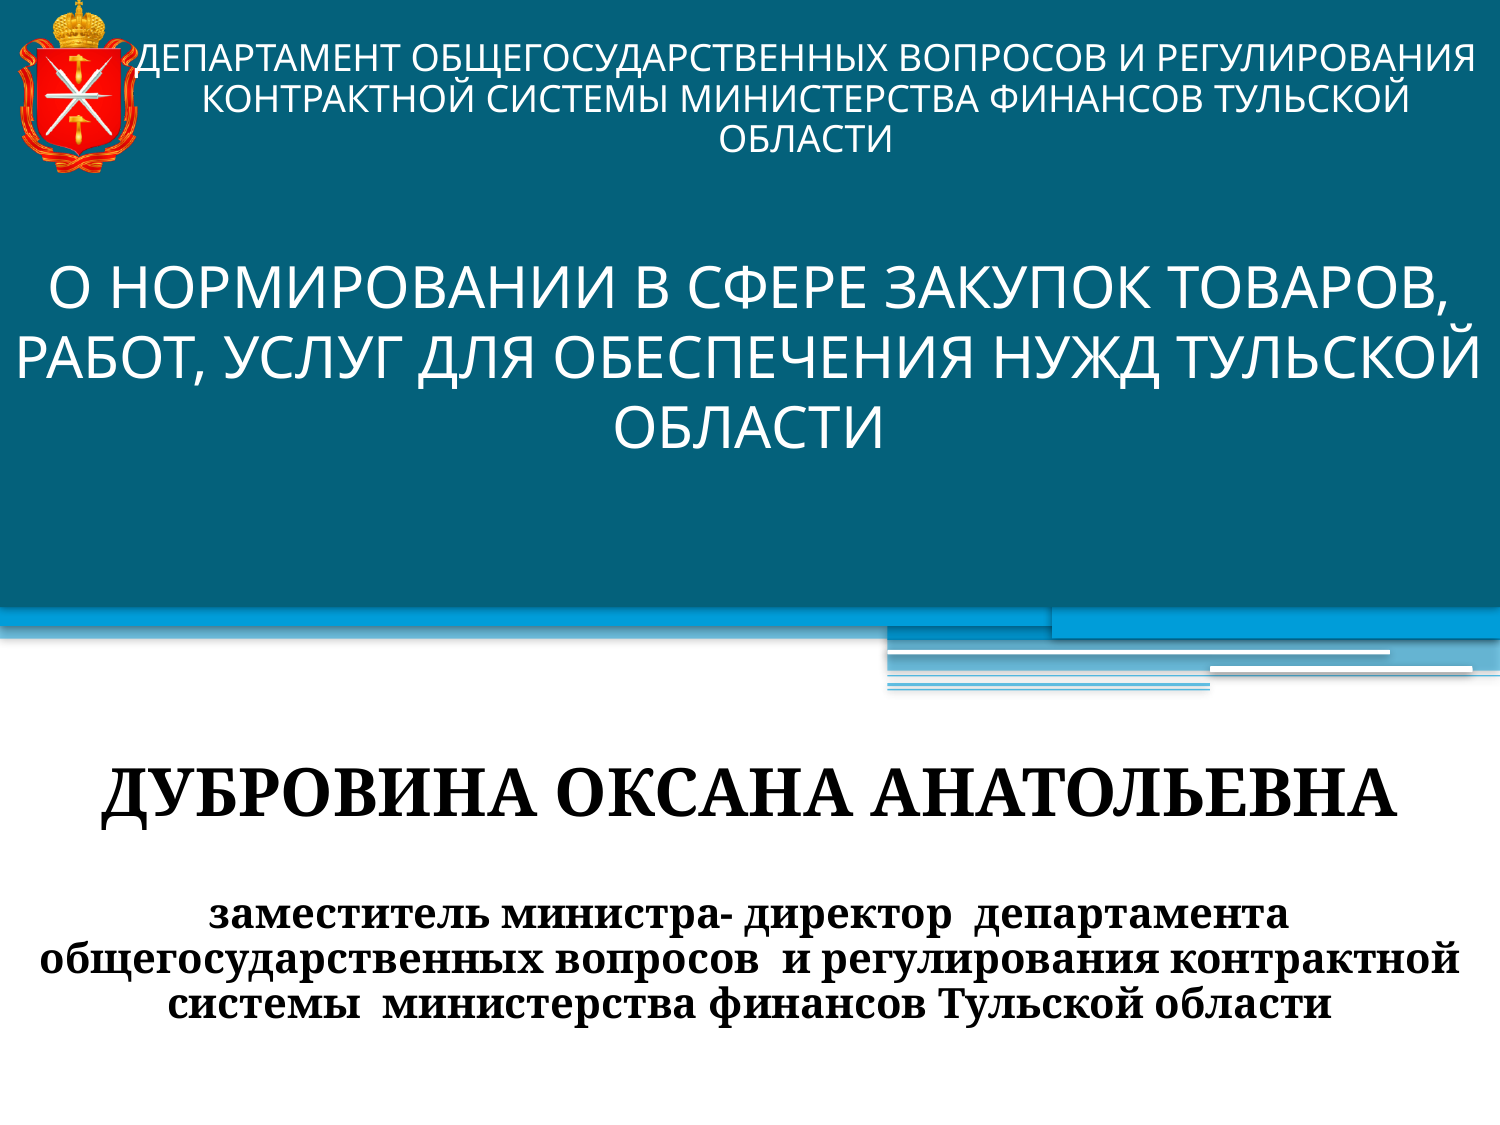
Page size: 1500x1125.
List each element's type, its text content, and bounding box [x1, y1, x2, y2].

text_box ДУБРОВИНА ОКСАНА АНАТОЛЬЕВНА заместитель министра- директор департамента общегосударственных вопросов и регулирования контрактной системы министерства финансов Тульской области [0, 751, 1500, 1035]
title О нормировании в сфере закупок товаров, работ, услуг для обеспечения нужд Тульской области [0, 255, 1500, 468]
picture [19, 0, 140, 172]
text_box ДЕПАРТАМЕНТ ОБЩЕГОСУДАРСТВЕННЫХ ВОПРОСОВ И РЕГУЛИРОВАНИЯ КОНТРАКТНОЙ СИСТЕМЫ МИНИСТЕРСТВА ФИНАНСОВ ТУЛЬСКОЙ ОБЛАСТИ [145, 32, 1500, 169]
